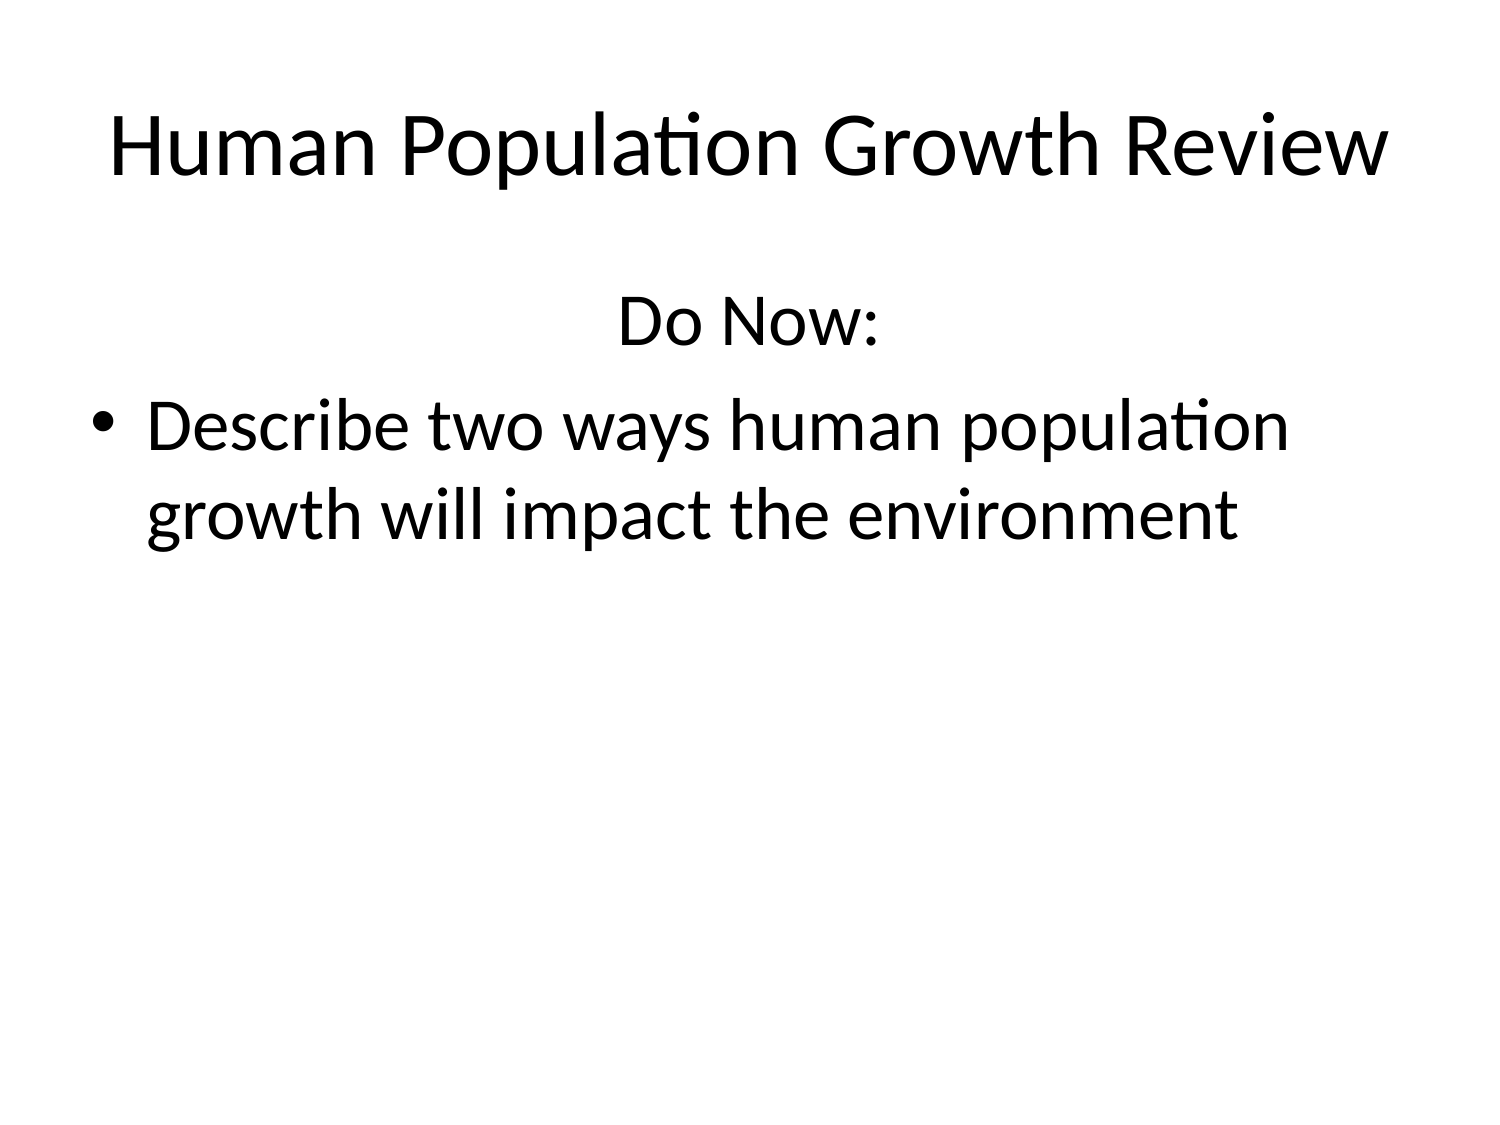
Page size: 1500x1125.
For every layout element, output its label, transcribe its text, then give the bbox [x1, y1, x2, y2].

title Human Population Growth Review [75, 45, 1425, 233]
list Do Now: Describe two ways human population growth will impact the environment [75, 262, 1425, 1005]
